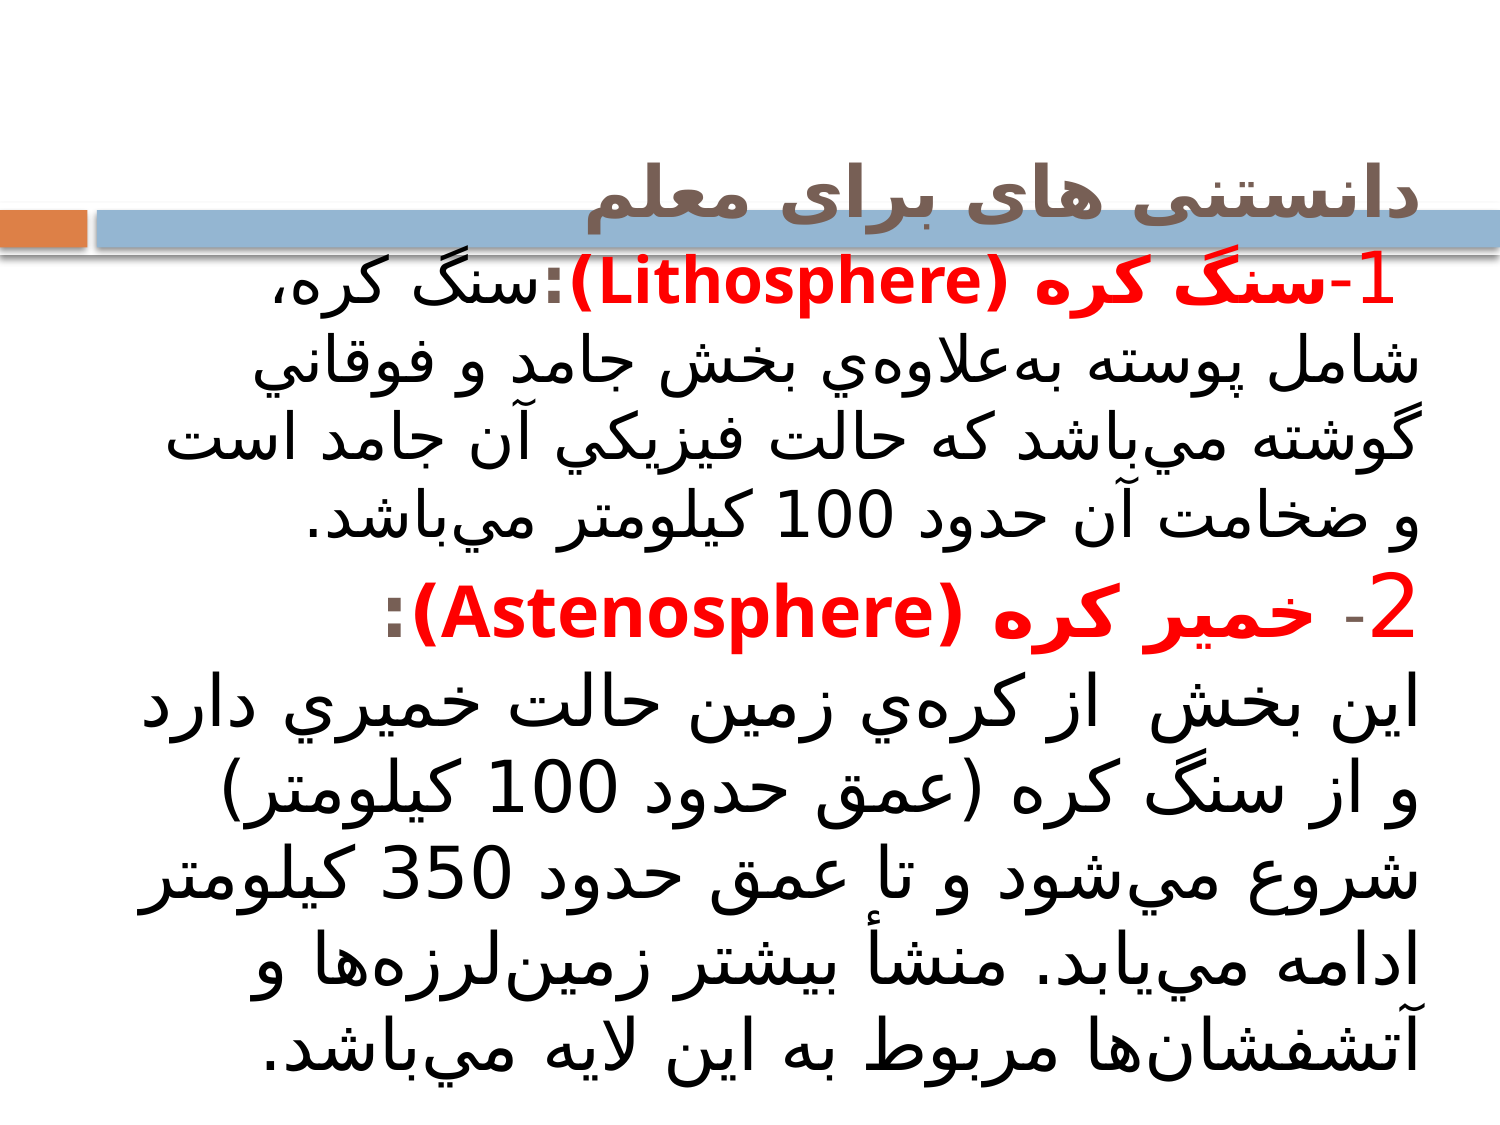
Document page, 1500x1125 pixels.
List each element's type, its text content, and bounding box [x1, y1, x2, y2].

title دانستنی های برای معلم 1-سنگ كره (Lithosphere):سنگ كره، شامل پوسته به‌علاوه‌ي بخش جامد و فوقاني گوشته مي‌باشد كه حالت فيزيكي آن جامد است و ضخامت آن حدود 100 كيلومتر مي‌باشد. 2- خمير كره (Astenosphere): اين بخش از كره‌ي زمين حالت خميري دارد و از سنگ كره (عمق حدود 100 كيلومتر) شروع مي‌شود و تا عمق حدود 350 كيلومتر ادامه مي‌يابد. منشأ بيشتر زمين‌لرزه‌ها و آتشفشان‌ها مربوط به اين لايه مي‌باشد. [99, 128, 1438, 1102]
